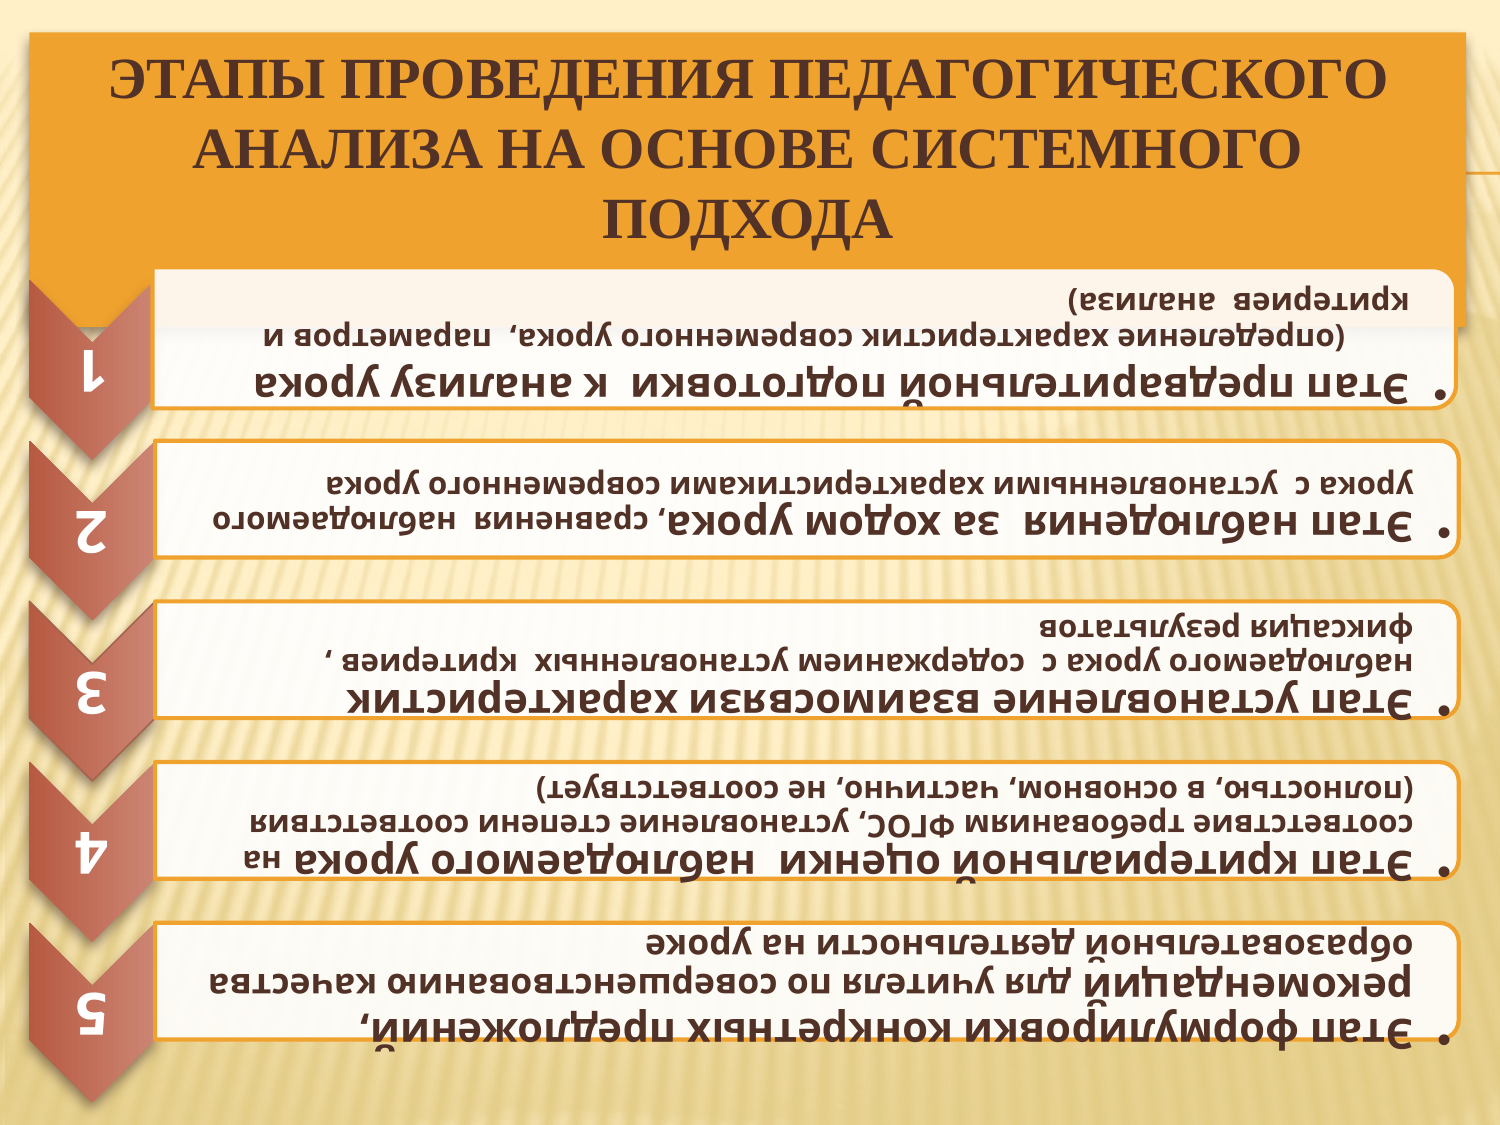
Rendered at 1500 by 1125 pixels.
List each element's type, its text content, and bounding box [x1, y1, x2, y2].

title Этапы проведения педагогического анализа на основе системного подхода [29, 32, 1467, 274]
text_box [29, 266, 1460, 1104]
